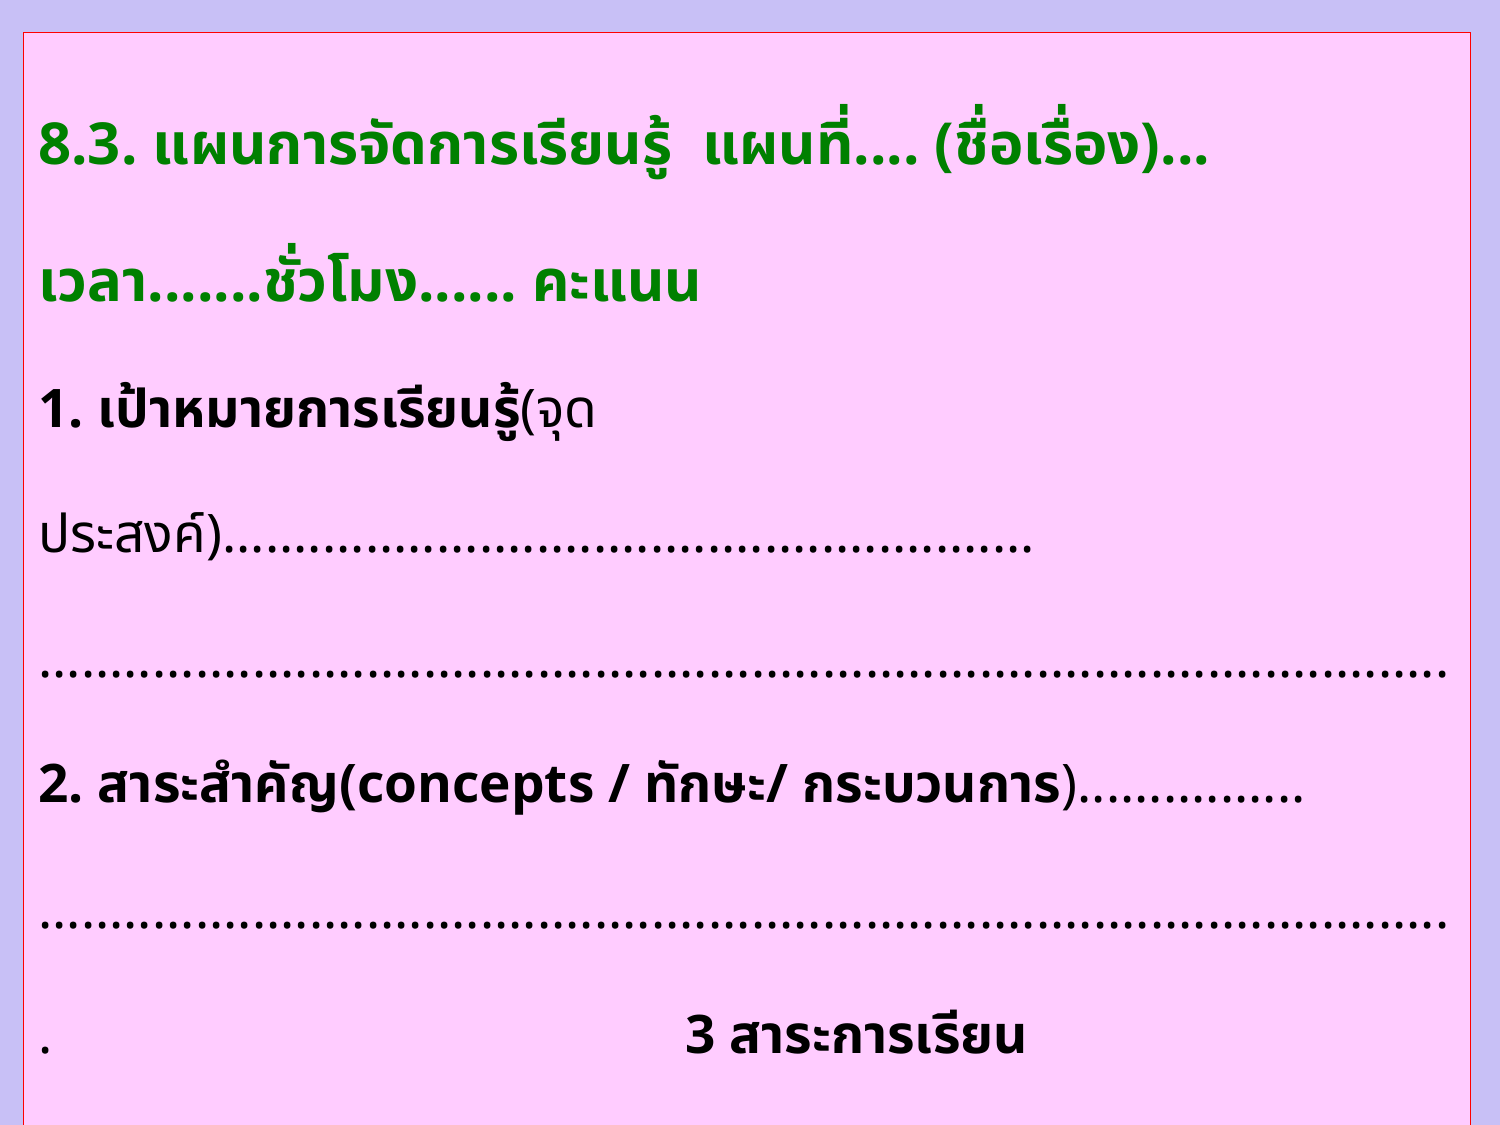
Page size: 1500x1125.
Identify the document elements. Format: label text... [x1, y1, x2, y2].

text_box 8.3. แผนการจัดการเรียนรู้ แผนที่.... (ชื่อเรื่อง)... เวลา.......ชั่วโมง...... คะแนน 1. เป้าหมายการเรียนรู้(จุดประสงค์)......................................................... ................................................................................................... 2. สาระสำคัญ(concepts / ทักษะ/ กระบวนการ)................ .................................................................................................... 3 สาระการเรียนรู้............................... 4 หลักฐาน/ผลงาน/ปฏิบัติการ................................................... ....................................................................................................... 5. แนวทางการตรวจให้คะแนน................................................... 6. กิจกรรมการเรียนรู้.................................. ...................................................................................................... 7 สื่อการเรียนรู้/แหล่งเรียนรู้.................................................... 8. บันทึกผลการจัดการเรียนรู้....................................... .......................................................................................................... [23, 32, 1471, 1125]
